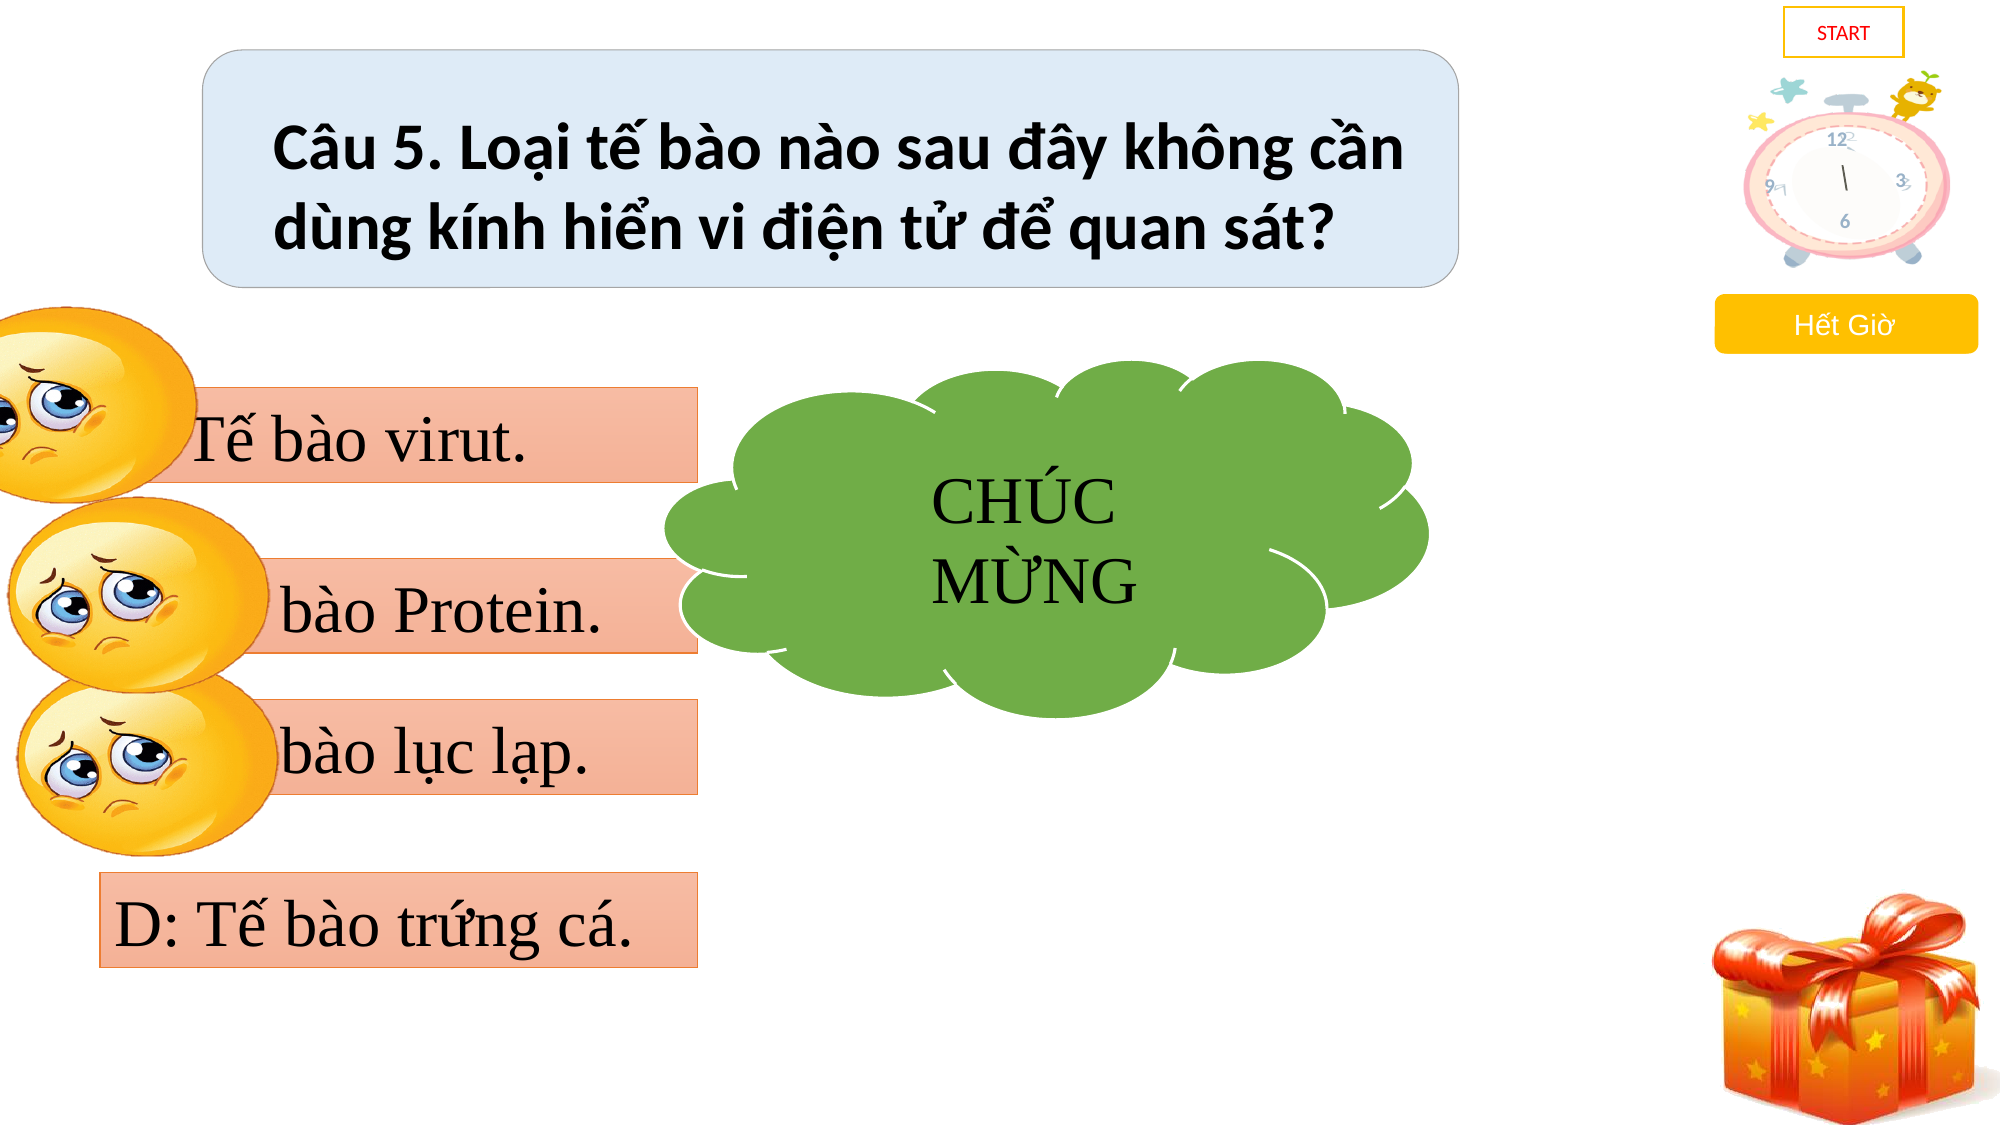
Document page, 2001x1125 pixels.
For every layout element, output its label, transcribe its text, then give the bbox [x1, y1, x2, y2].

text_box Câu 5. Loại tế bào nào sau đây không cần dùng kính hiển vi điện tử để quan sát? [259, 95, 1443, 271]
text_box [1714, 294, 1979, 354]
text_box A: Tế bào virut. [203, 387, 698, 483]
text_box CHÚC MỪNG [916, 449, 1300, 625]
picture [1696, 56, 1996, 281]
text_box [661, 357, 1433, 722]
text_box [201, 49, 1460, 289]
text_box B: Tế bào Protein. [275, 558, 698, 654]
text_box START [1783, 6, 1904, 56]
text_box D: Tế bào trứng cá. [99, 872, 698, 968]
picture [1700, 887, 2000, 1125]
picture [0, 303, 284, 863]
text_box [1788, 151, 1904, 235]
text_box C: Tế bào lục lạp. [284, 699, 698, 795]
